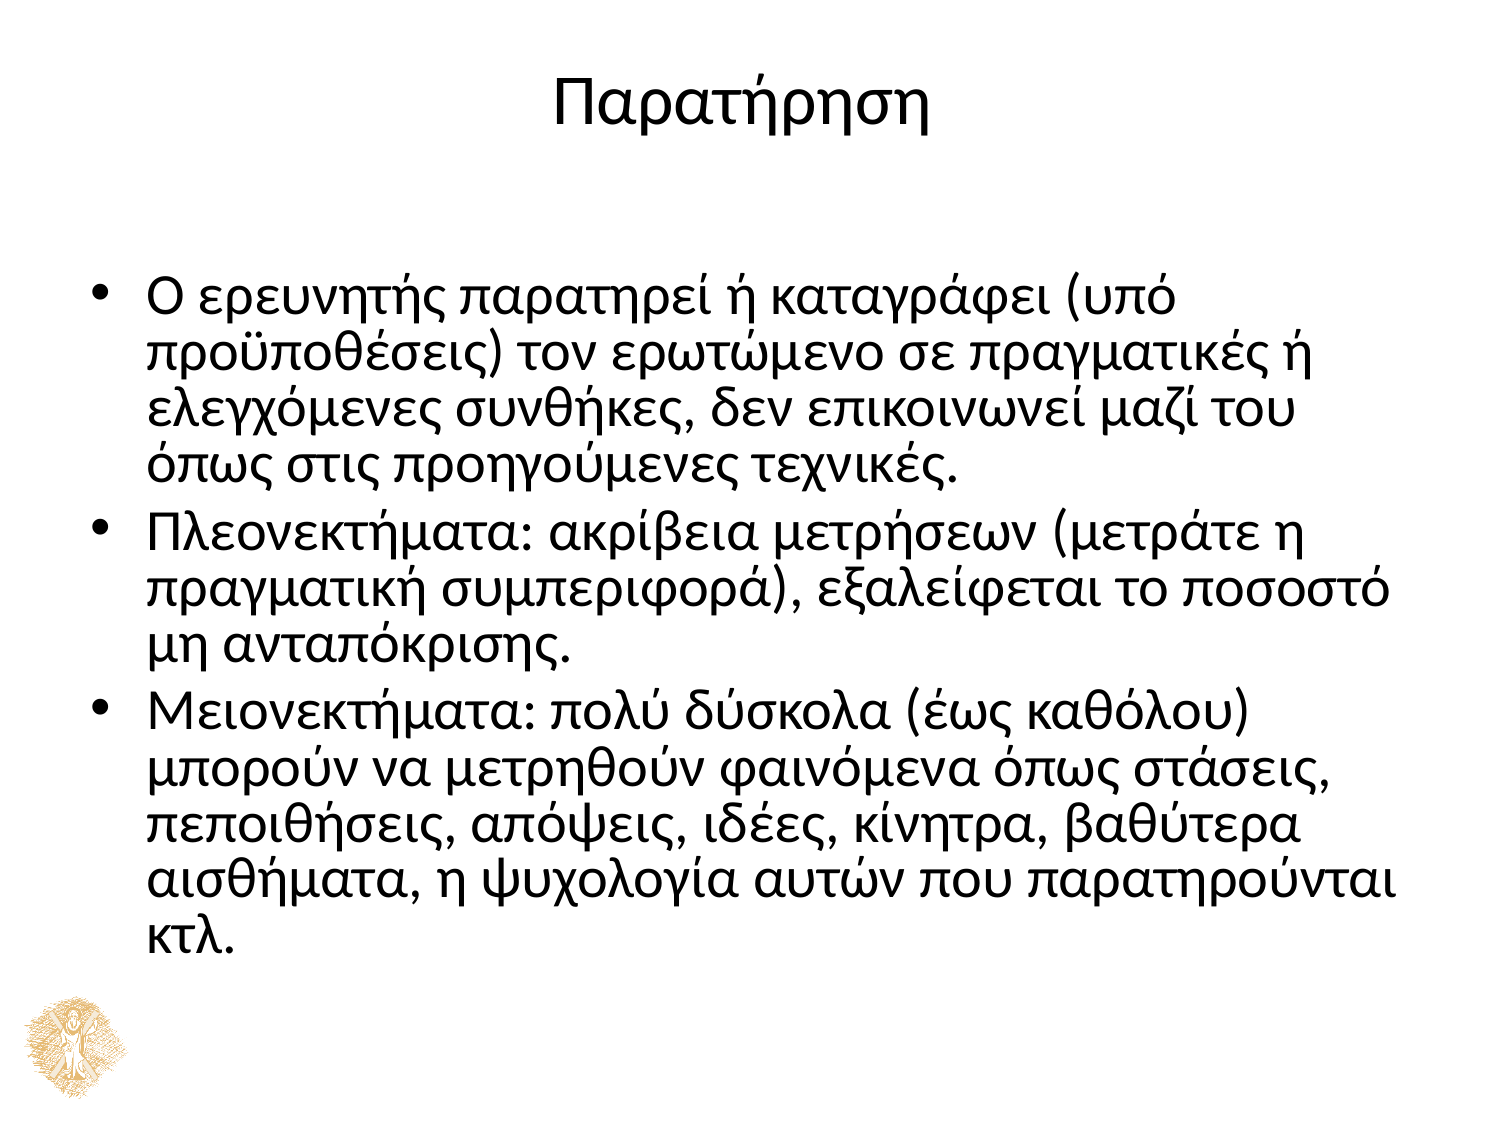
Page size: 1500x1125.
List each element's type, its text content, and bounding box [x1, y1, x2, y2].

picture [17, 986, 137, 1103]
title Παρατήρηση [75, 45, 1425, 233]
list Ο ερευνητής παρατηρεί ή καταγράφει (υπό προϋποθέσεις) τον ερωτώμενο σε πραγματικές ή ελεγχόμενες συνθήκες, δεν επικοινωνεί μαζί του όπως στις προηγούμενες τεχνικές. Πλεονεκτήματα: ακρίβεια μετρήσεων (μετράτε η πραγματική συμπεριφορά), εξαλείφεται το ποσοστό μη ανταπόκρισης. Μειονεκτήματα: πολύ δύσκολα (έως καθόλου) μπορούν να μετρηθούν φαινόμενα όπως στάσεις, πεποιθήσεις, απόψεις, ιδέες, κίνητρα, βαθύτερα αισθήματα, η ψυχολογία αυτών που παρατηρούνται κτλ. [75, 262, 1425, 1005]
